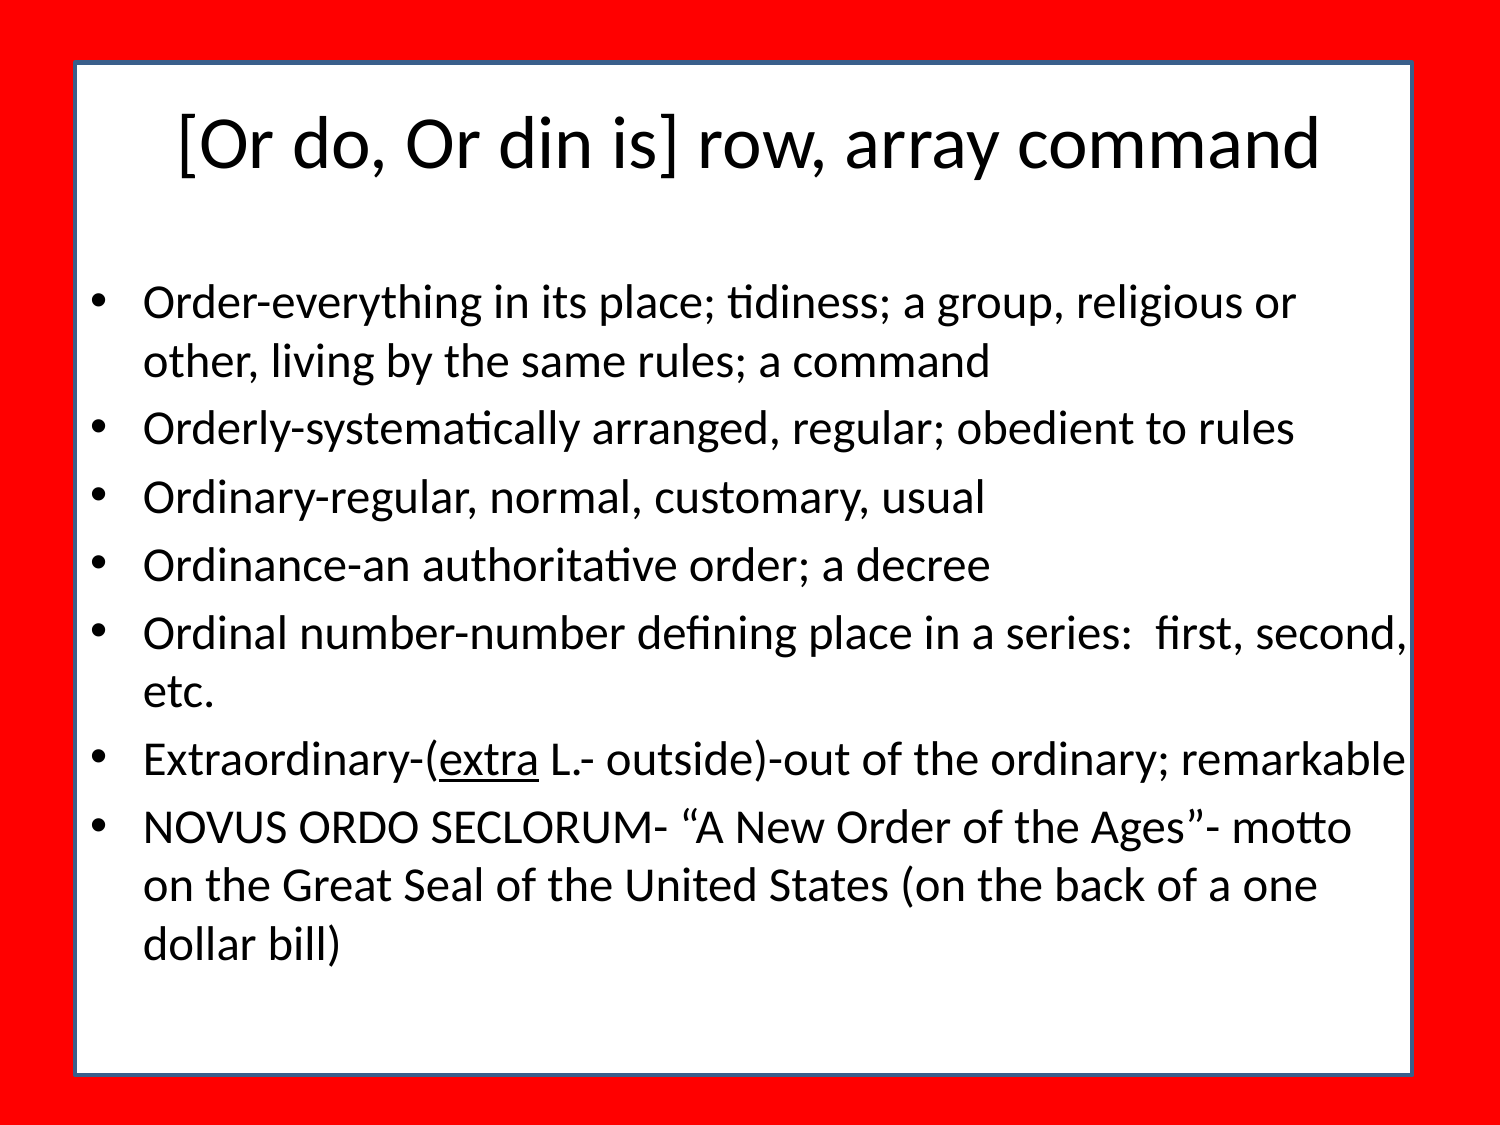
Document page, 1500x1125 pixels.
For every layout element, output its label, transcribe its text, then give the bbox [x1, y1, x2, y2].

list Order-everything in its place; tidiness; a group, religious or other, living by the same rules; a command Orderly-systematically arranged, regular; obedient to rules Ordinary-regular, normal, customary, usual Ordinance-an authoritative order; a decree Ordinal number-number defining place in a series: first, second, etc. Extraordinary-(extra L.- outside)-out of the ordinary; remarkable NOVUS ORDO SECLORUM- “A New Order of the Ages”- motto on the Great Seal of the United States (on the back of a one dollar bill) [75, 262, 1425, 1005]
text_box [73, 60, 1414, 1077]
title [Or do, Or din is] row, array command [75, 45, 1425, 233]
